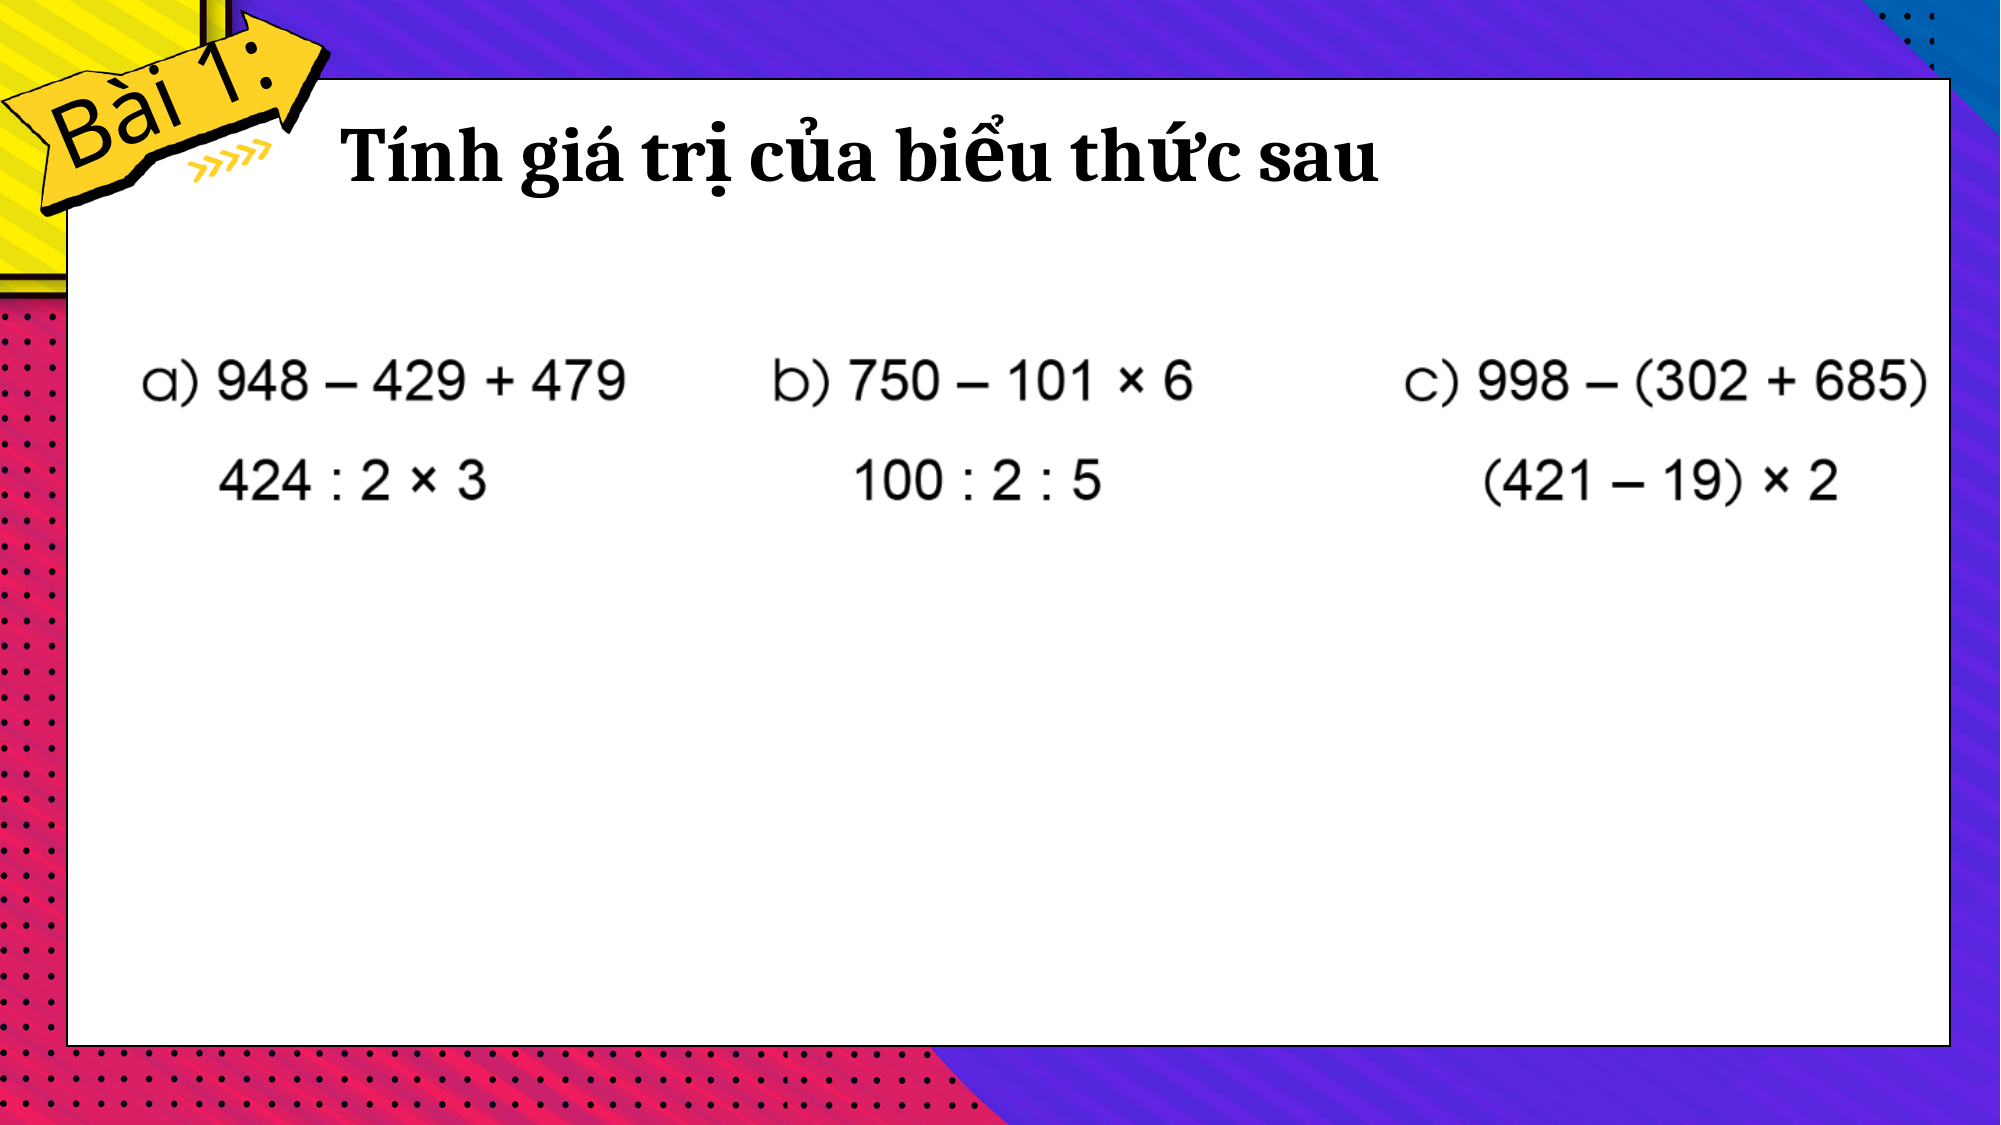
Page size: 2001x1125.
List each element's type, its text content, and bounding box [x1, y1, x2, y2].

text_box Tính giá trị của biểu thức sau [331, 95, 1915, 205]
picture [0, 0, 2000, 1125]
text_box Bài 1: [207, 0, 284, 9]
text_box B [66, 78, 1951, 1047]
